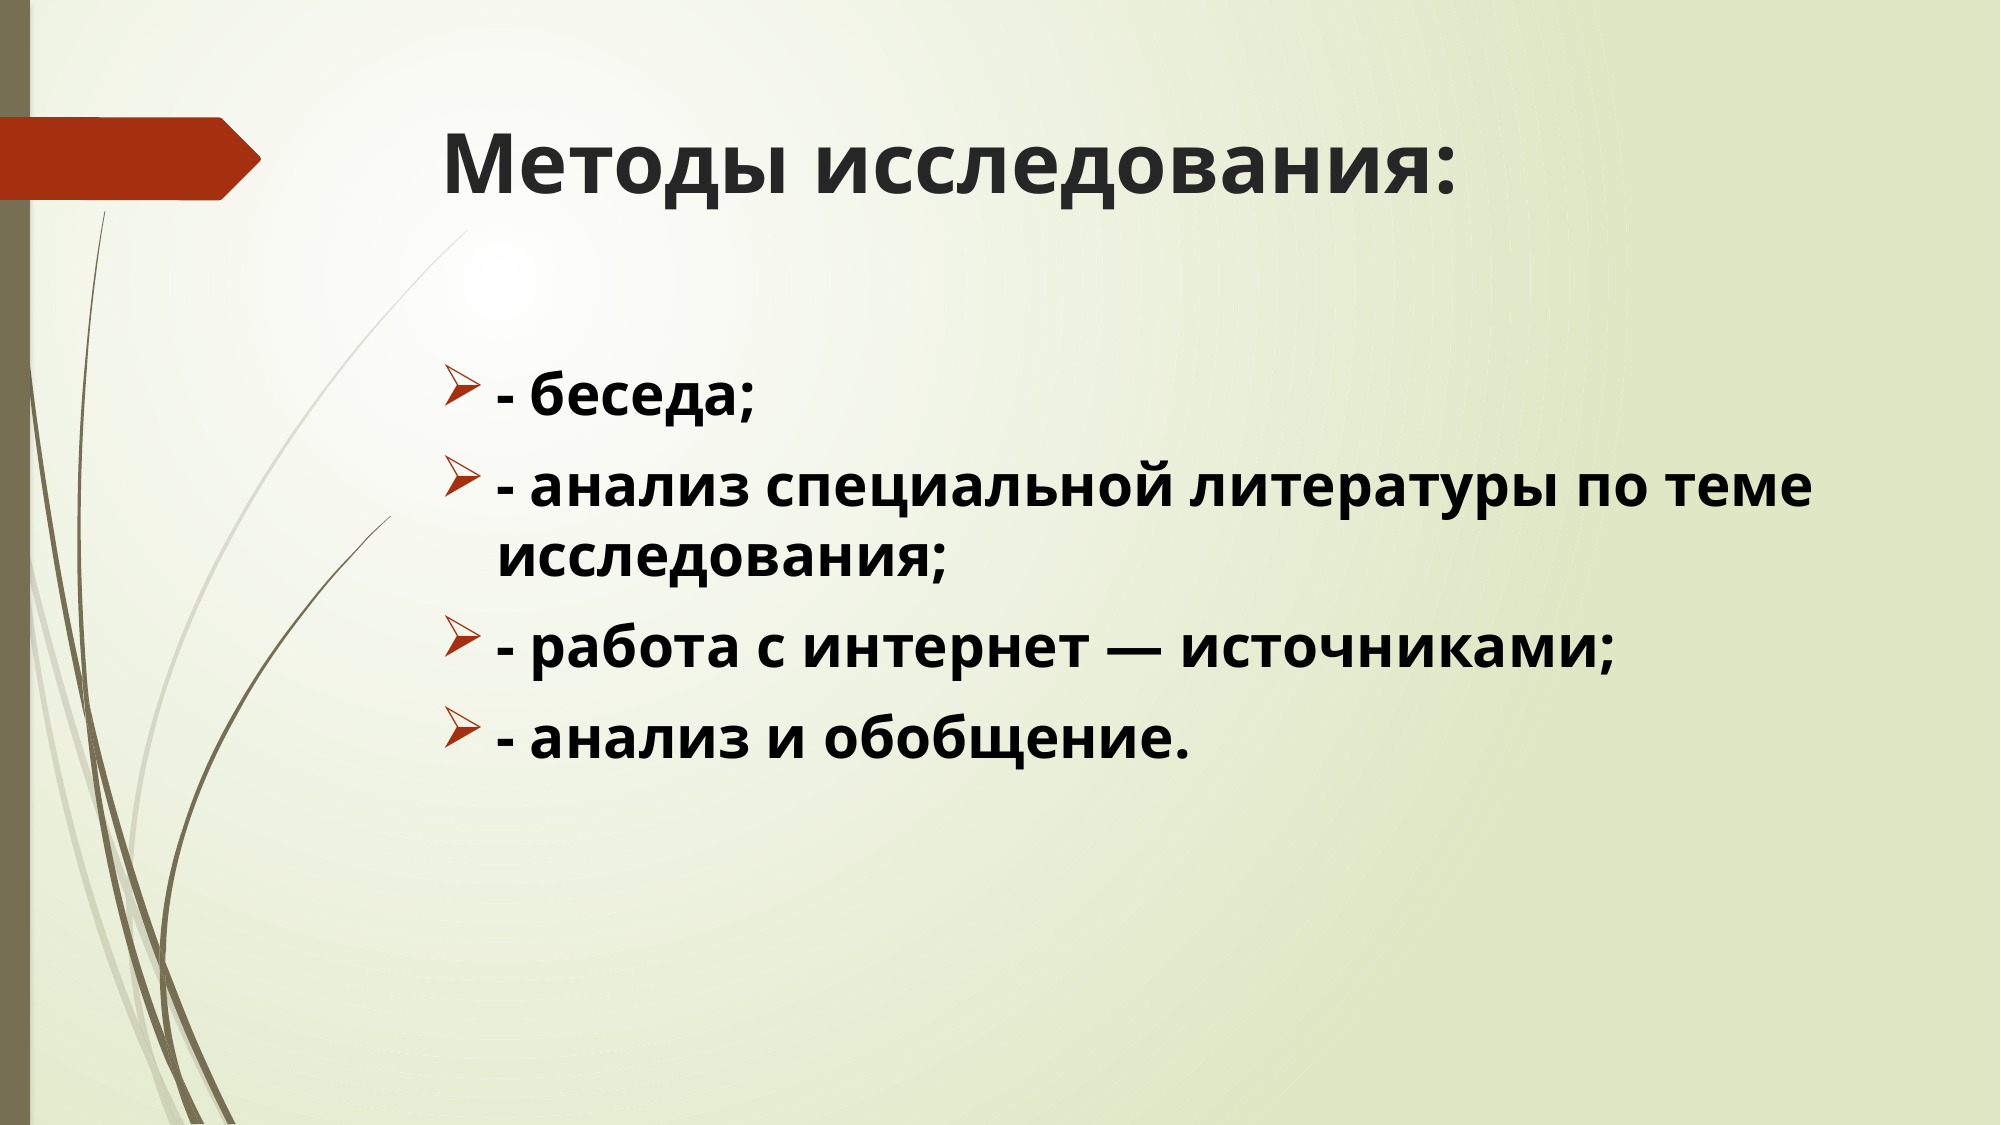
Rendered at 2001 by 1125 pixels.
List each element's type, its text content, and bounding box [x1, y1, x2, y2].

list - беседа; - анализ специальной литературы по теме исследования; - работа с интернет — источниками; - анализ и обобщение. [424, 350, 1888, 970]
title Методы исследования: [425, 102, 1888, 313]
